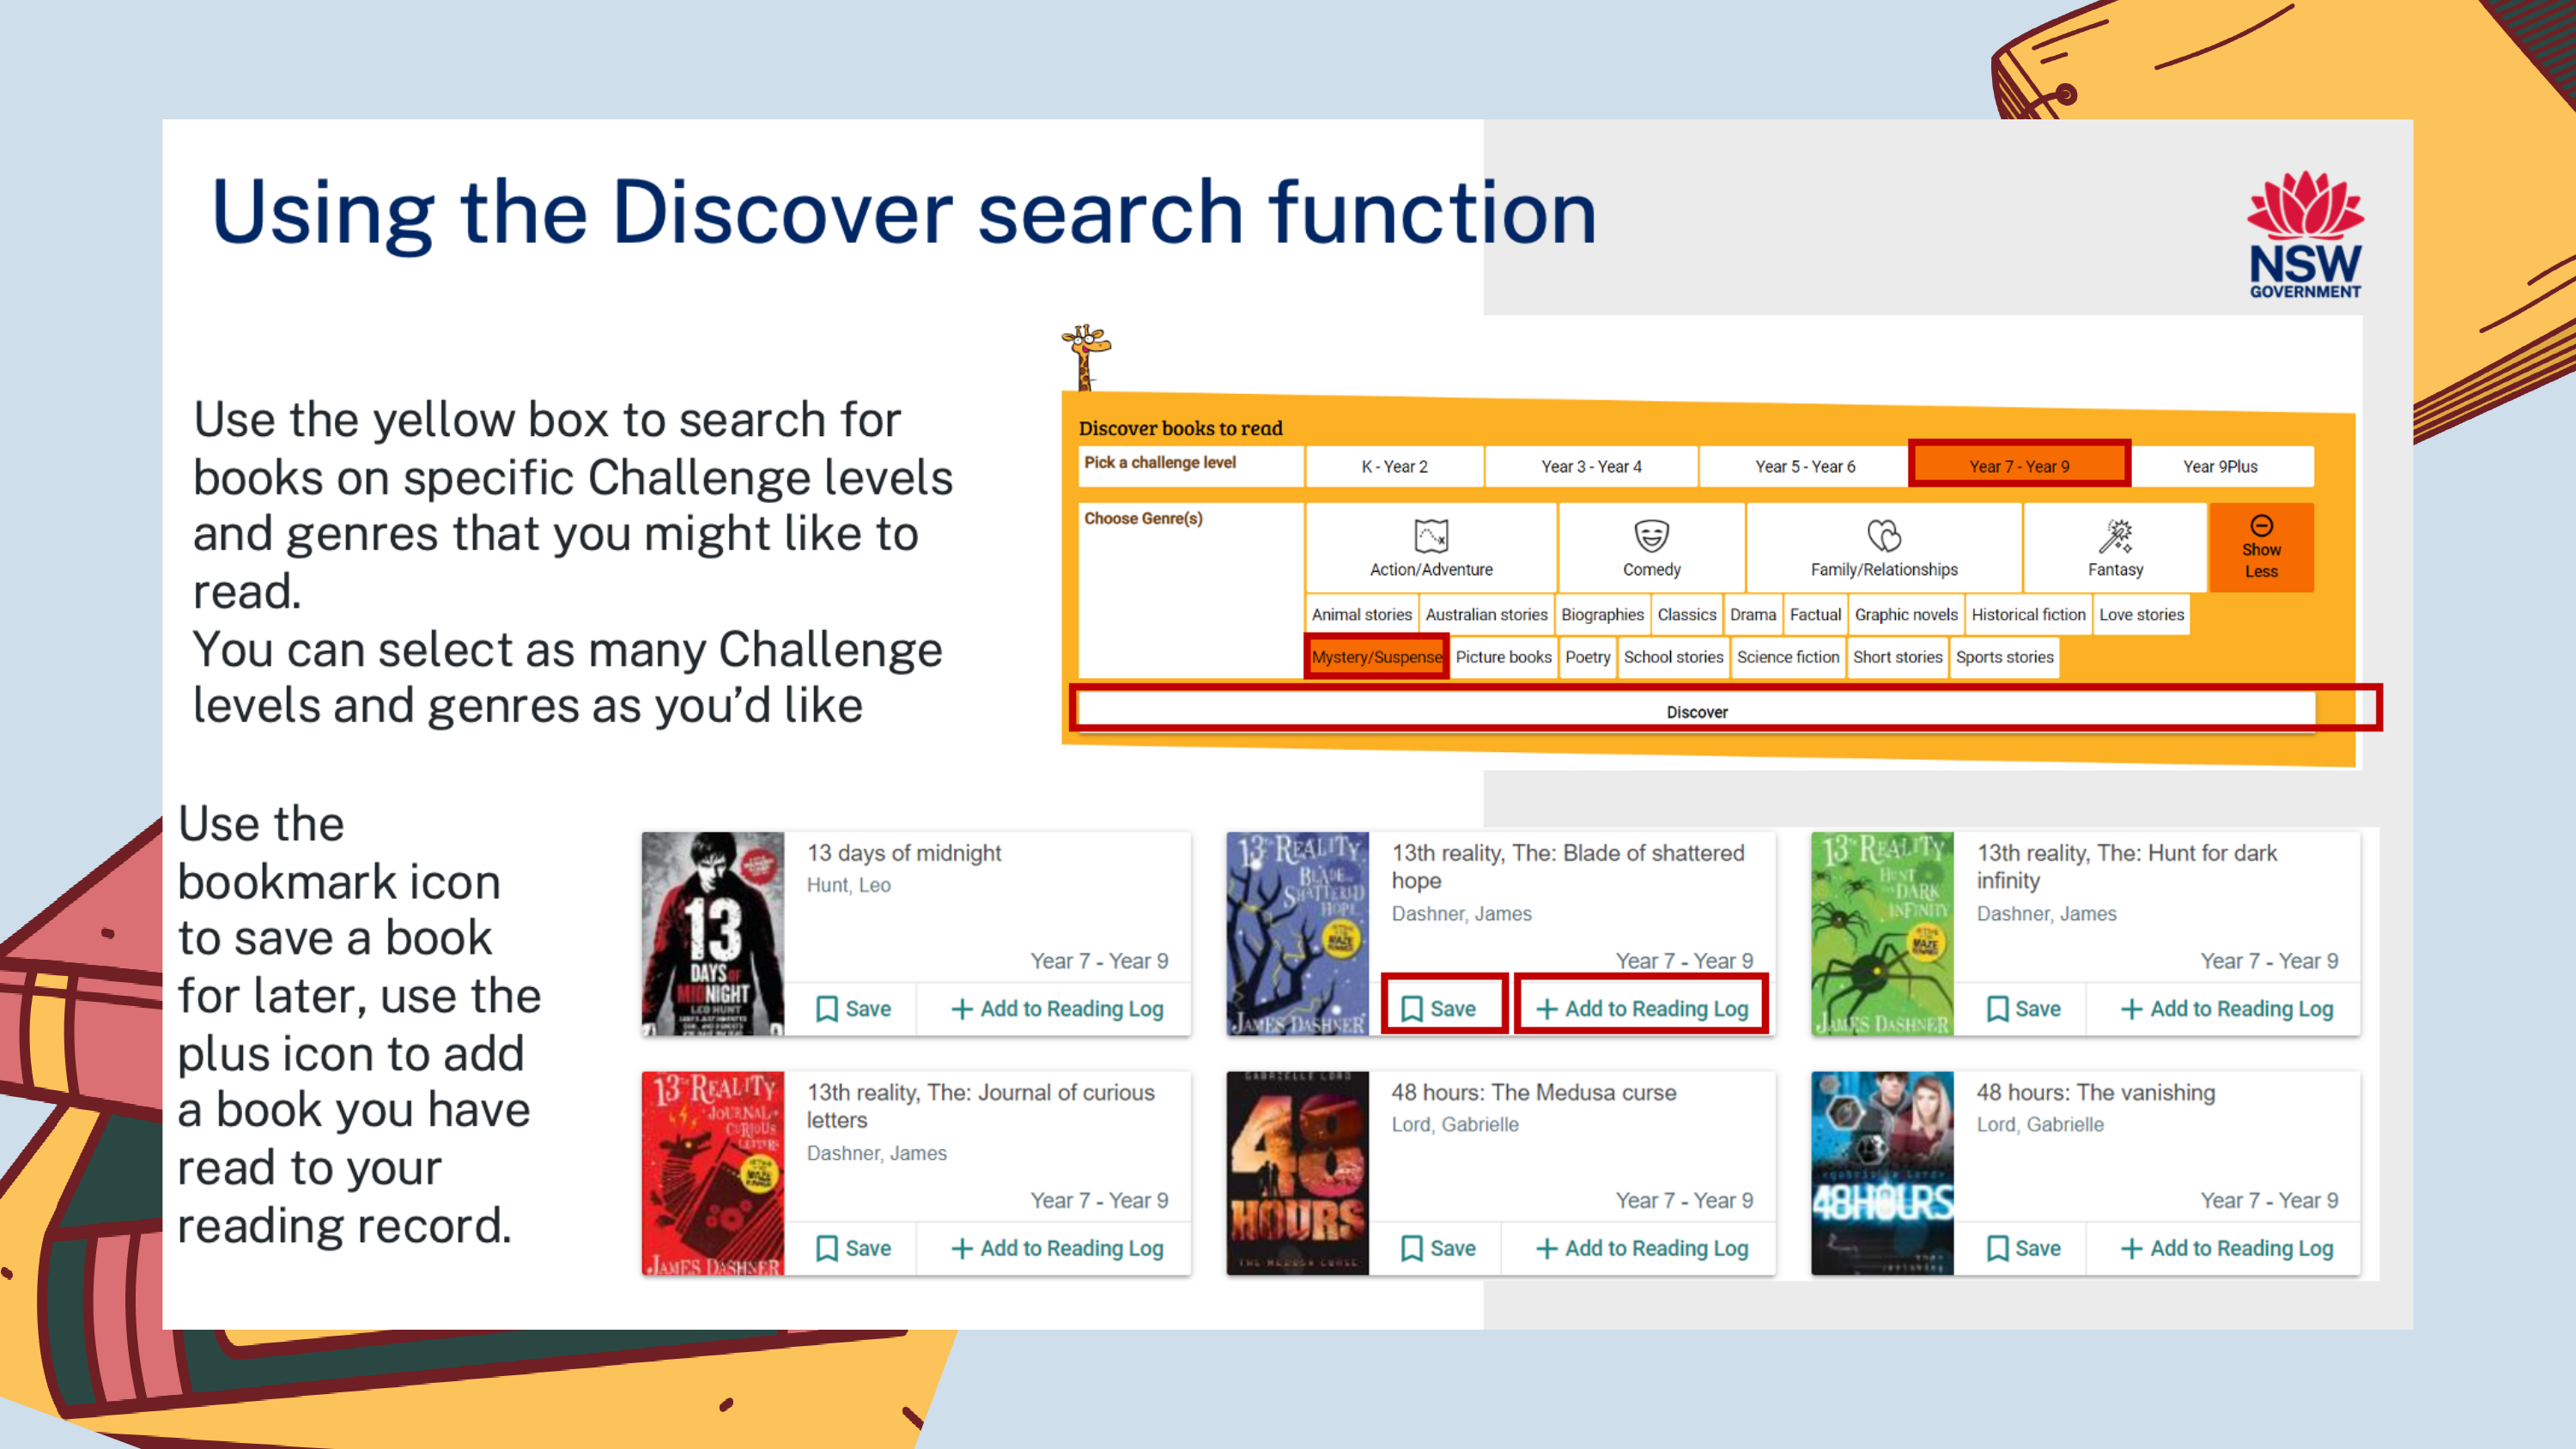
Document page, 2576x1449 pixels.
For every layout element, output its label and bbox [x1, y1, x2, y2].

text_box [0, 752, 959, 1449]
text_box [1991, 0, 2576, 494]
text_box [162, 119, 2414, 1330]
